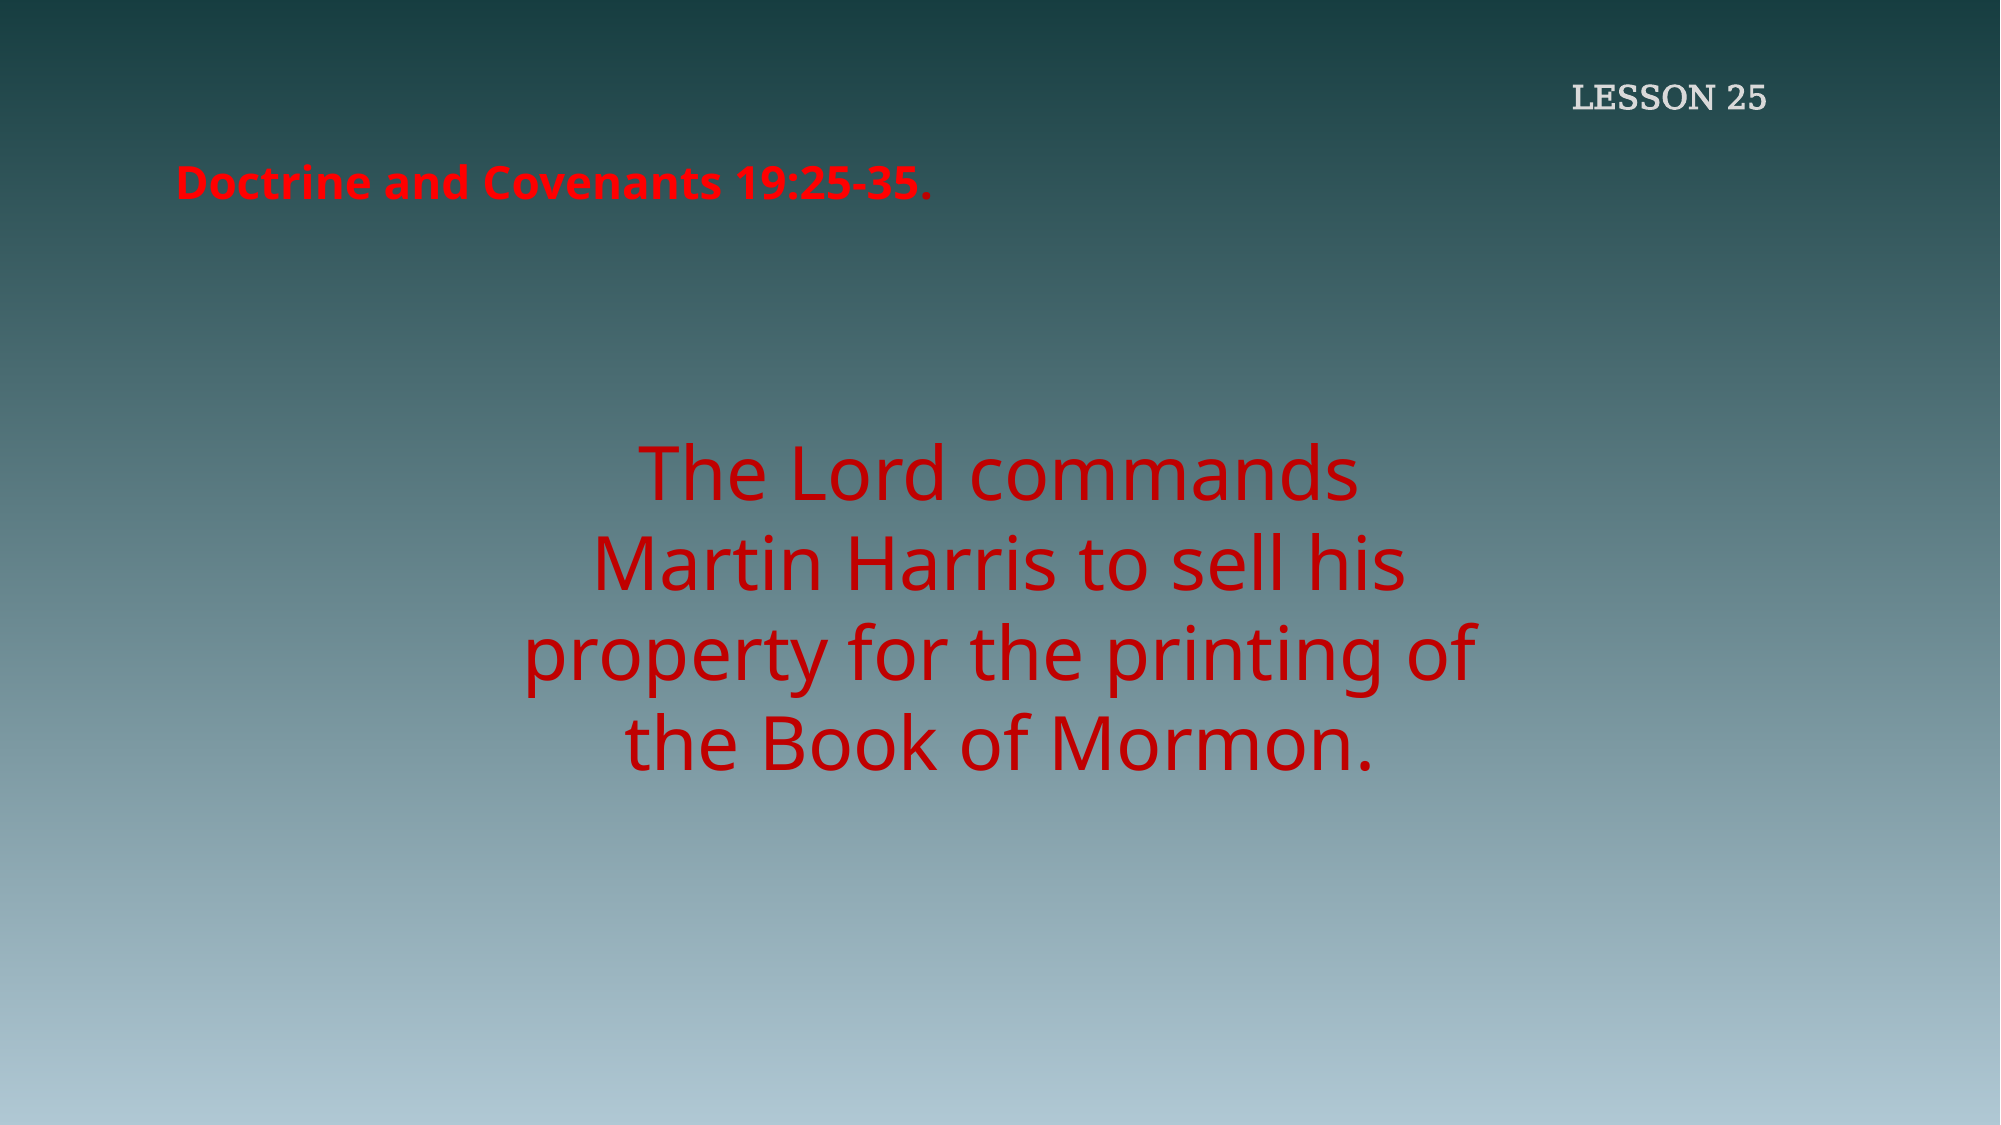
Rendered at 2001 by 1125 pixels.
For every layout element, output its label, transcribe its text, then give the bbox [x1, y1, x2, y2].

text_box LESSON 25 [1556, 68, 1814, 147]
text_box Doctrine and Covenants 19:25-35. [159, 146, 948, 216]
text_box The Lord commands Martin Harris to sell his property for the printing of the Book of Mormon. [500, 418, 1500, 794]
